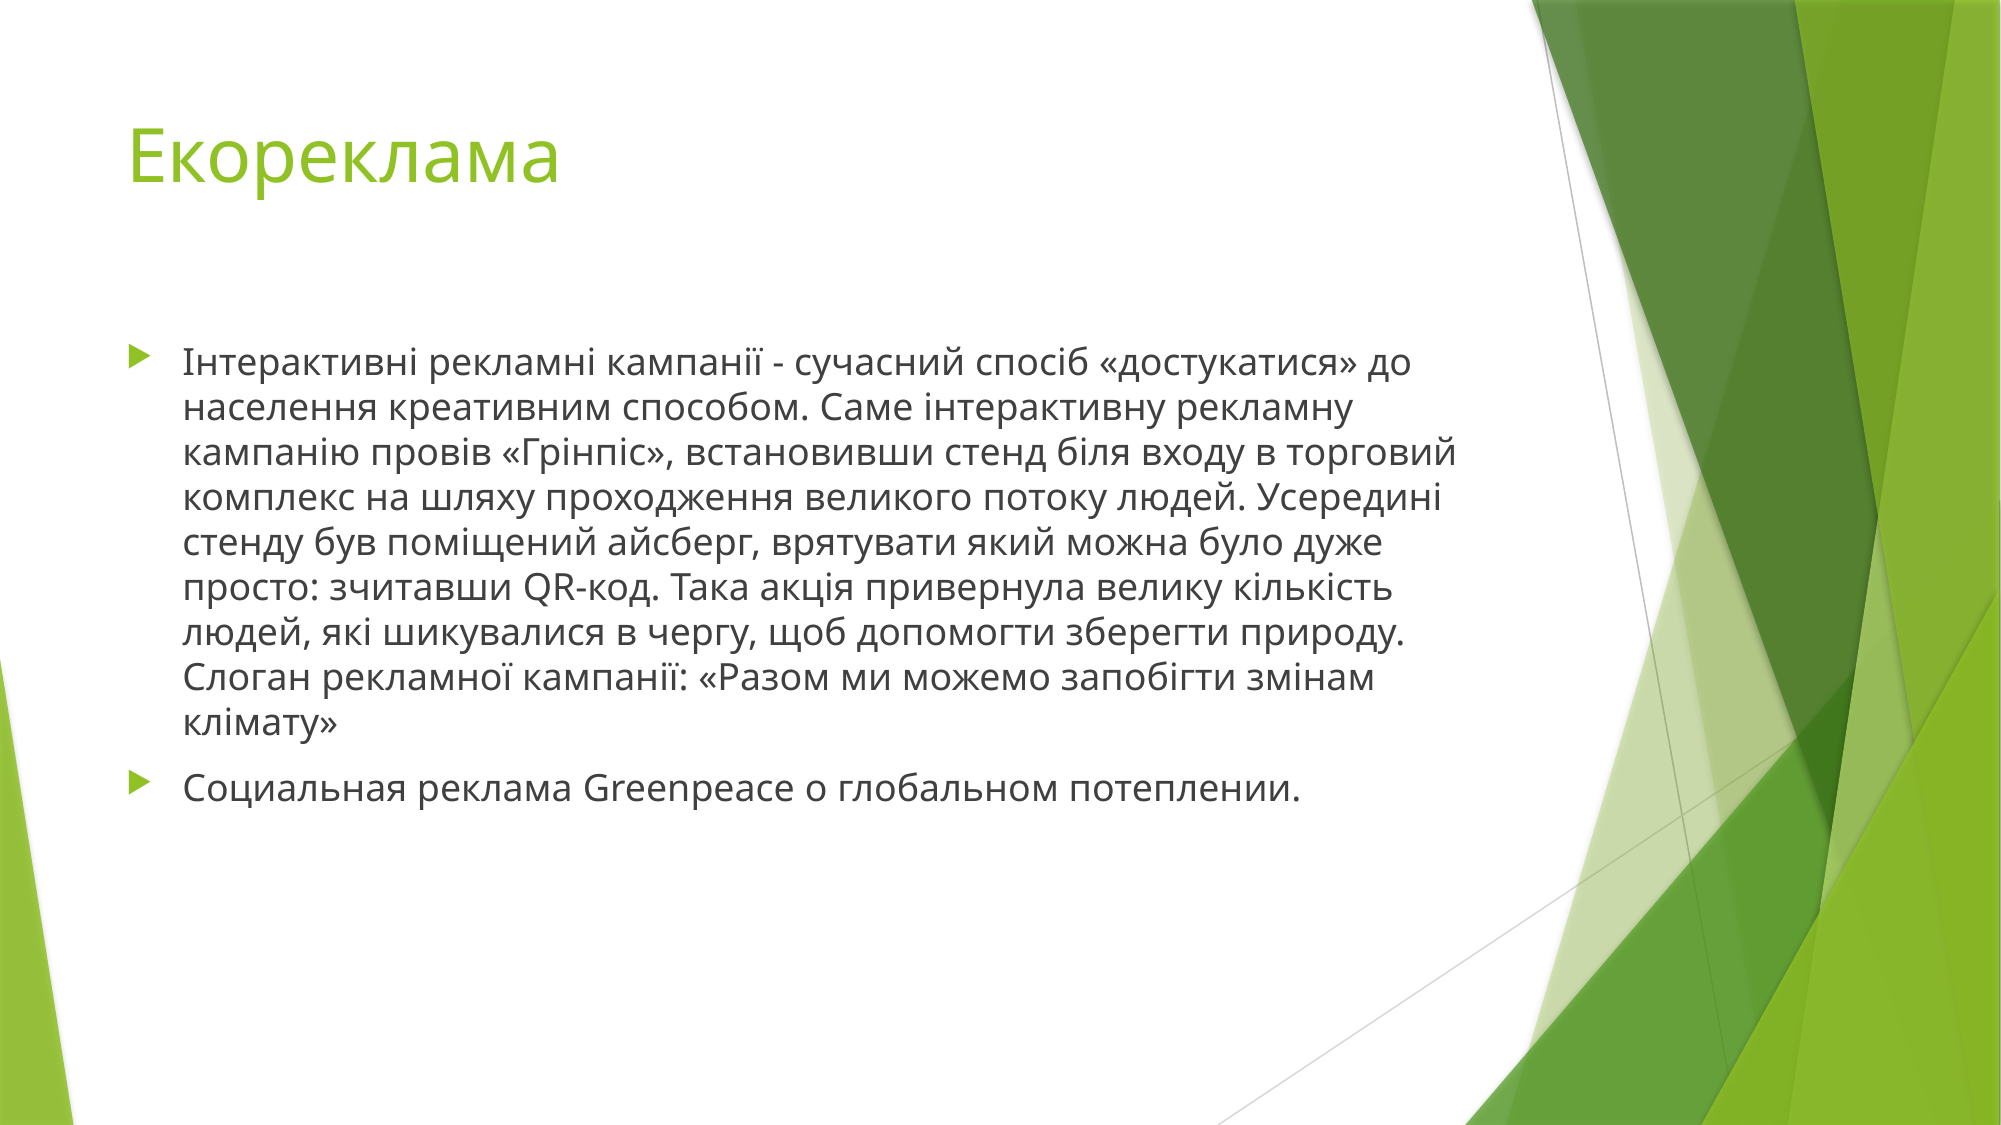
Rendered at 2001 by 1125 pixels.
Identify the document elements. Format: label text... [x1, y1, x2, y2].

list Інтерактивні рекламні кампанії - сучасний спосіб «достукатися» до населення креативним способом. Саме інтерактивну рекламну кампанію провів «Грінпіс», встановивши стенд біля входу в торговий комплекс на шляху проходження великого потоку людей. Усередині стенду був поміщений айсберг, врятувати який можна було дуже просто: зчитавши QR-код. Така акція привернула велику кількість людей, які шикувалися в чергу, щоб допомогти зберегти природу. Слоган рекламної кампанії: «Разом ми можемо запобігти змінам клімату» Социальная реклама Greenpeace о глобальном потеплении. [111, 199, 1522, 991]
title Екореклама [111, 99, 1522, 199]
